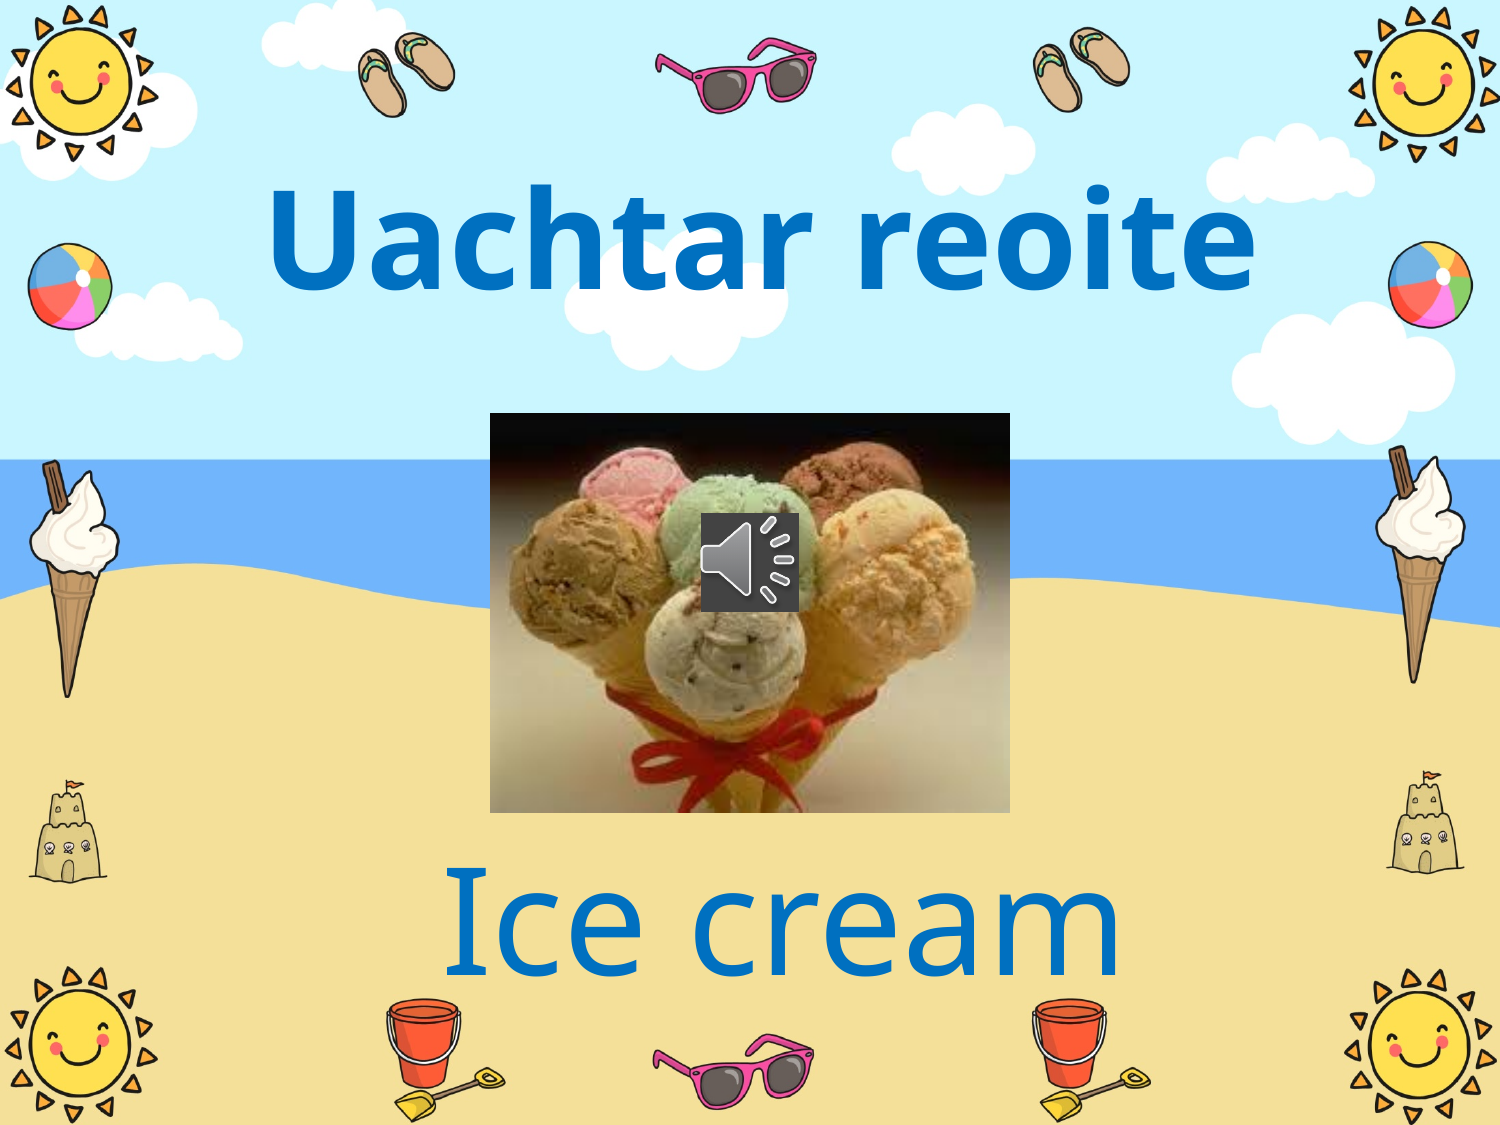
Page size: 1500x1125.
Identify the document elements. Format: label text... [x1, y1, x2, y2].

title Uachtar reoite [68, 54, 1456, 414]
text_box Ice cream [426, 817, 1182, 1013]
picture [0, 0, 1500, 1125]
